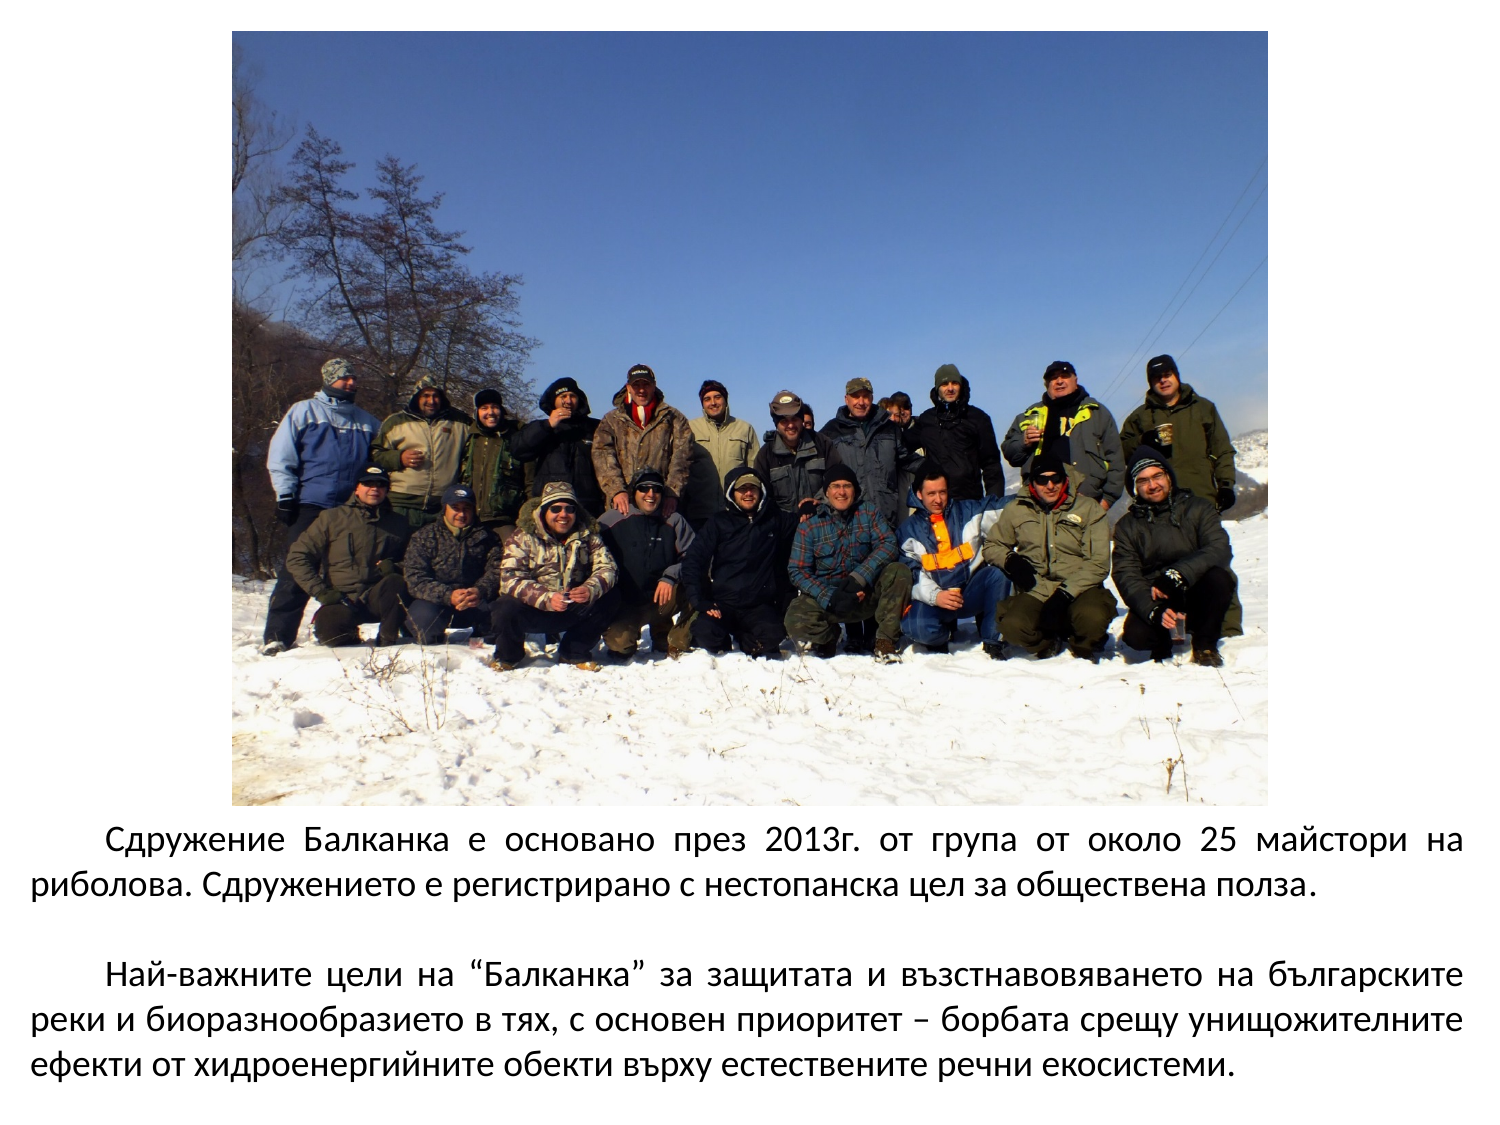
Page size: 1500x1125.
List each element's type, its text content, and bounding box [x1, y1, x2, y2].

picture [232, 31, 1268, 806]
text_box Сдружение Балканка е основано през 2013г. от група от около 25 майстори на риболова. Сдружението е регистрирано с нестопанска цел за обществена полза. Най-важните цели на “Балканка” за защитата и възстнавовяването на българските реки и биоразнообразието в тях, с основен приоритет – борбата срещу унищожителните ефекти от хидроенергийните обекти върху естествените речни екосистеми. [15, 806, 1480, 1092]
